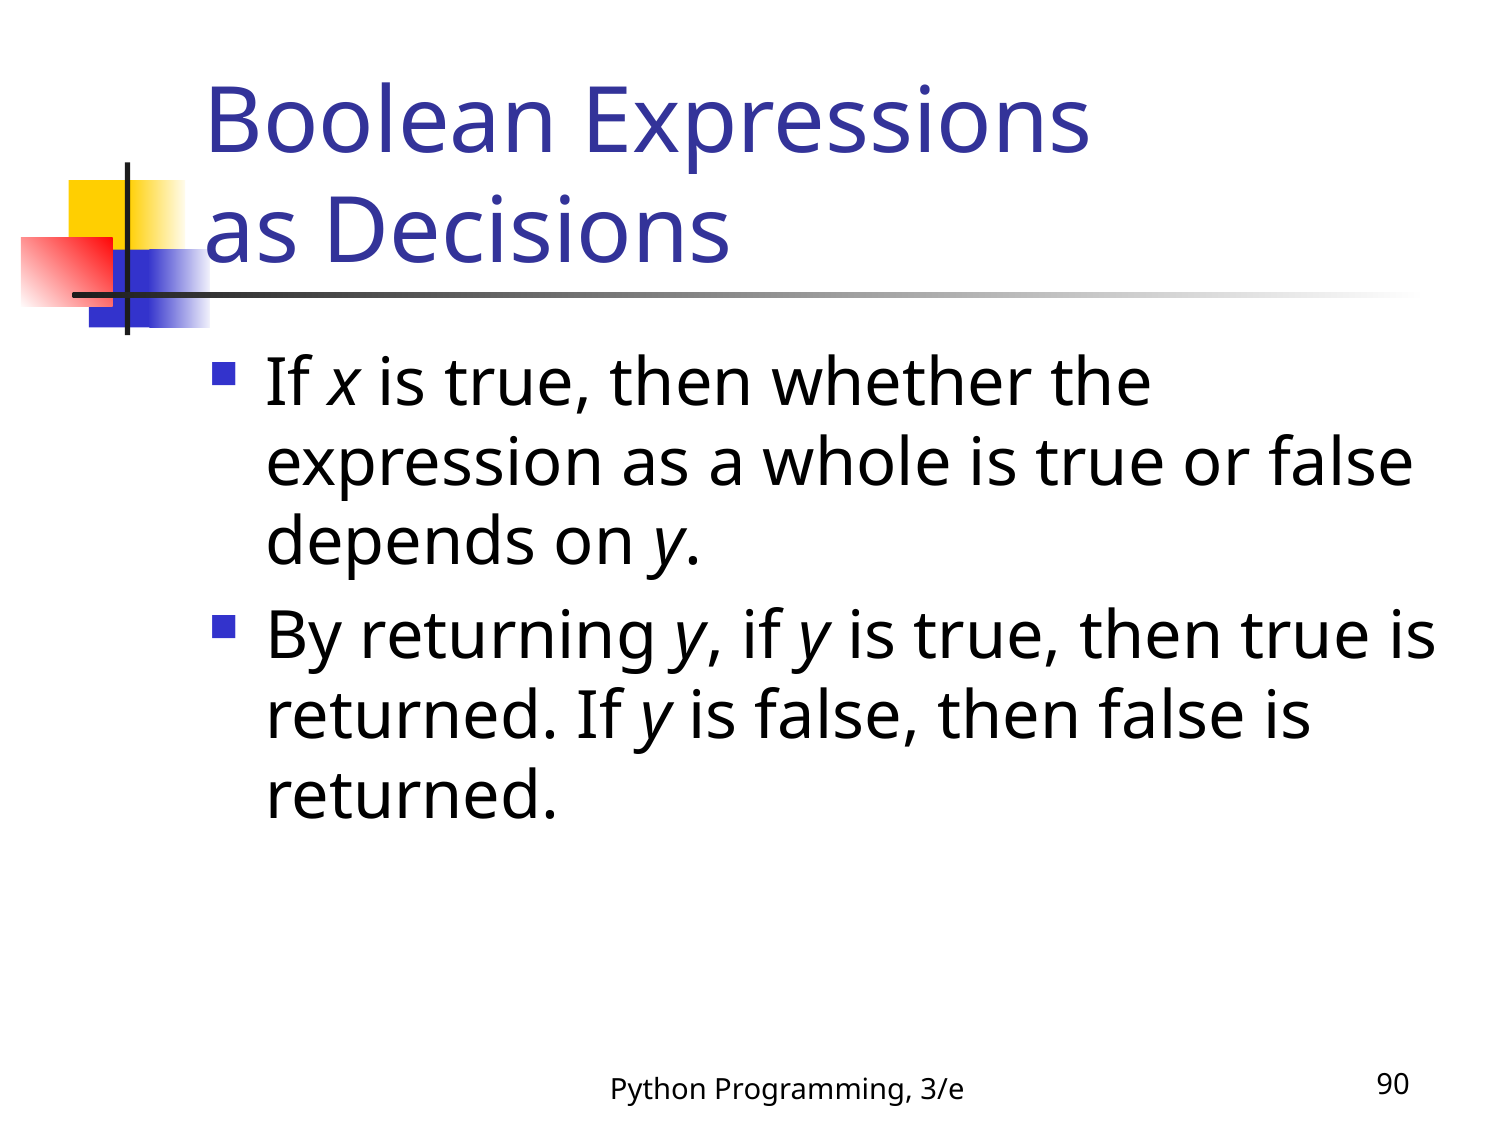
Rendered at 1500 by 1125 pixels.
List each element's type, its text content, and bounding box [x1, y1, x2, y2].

title Boolean Expressions as Decisions [188, 101, 1468, 289]
list If x is true, then whether the expression as a whole is true or false depends on y. By returning y, if y is true, then true is returned. If y is false, then false is returned. [193, 331, 1469, 1006]
footer Python Programming, 3/e [549, 1037, 1026, 1113]
slide_number 90 [1112, 1037, 1426, 1113]
